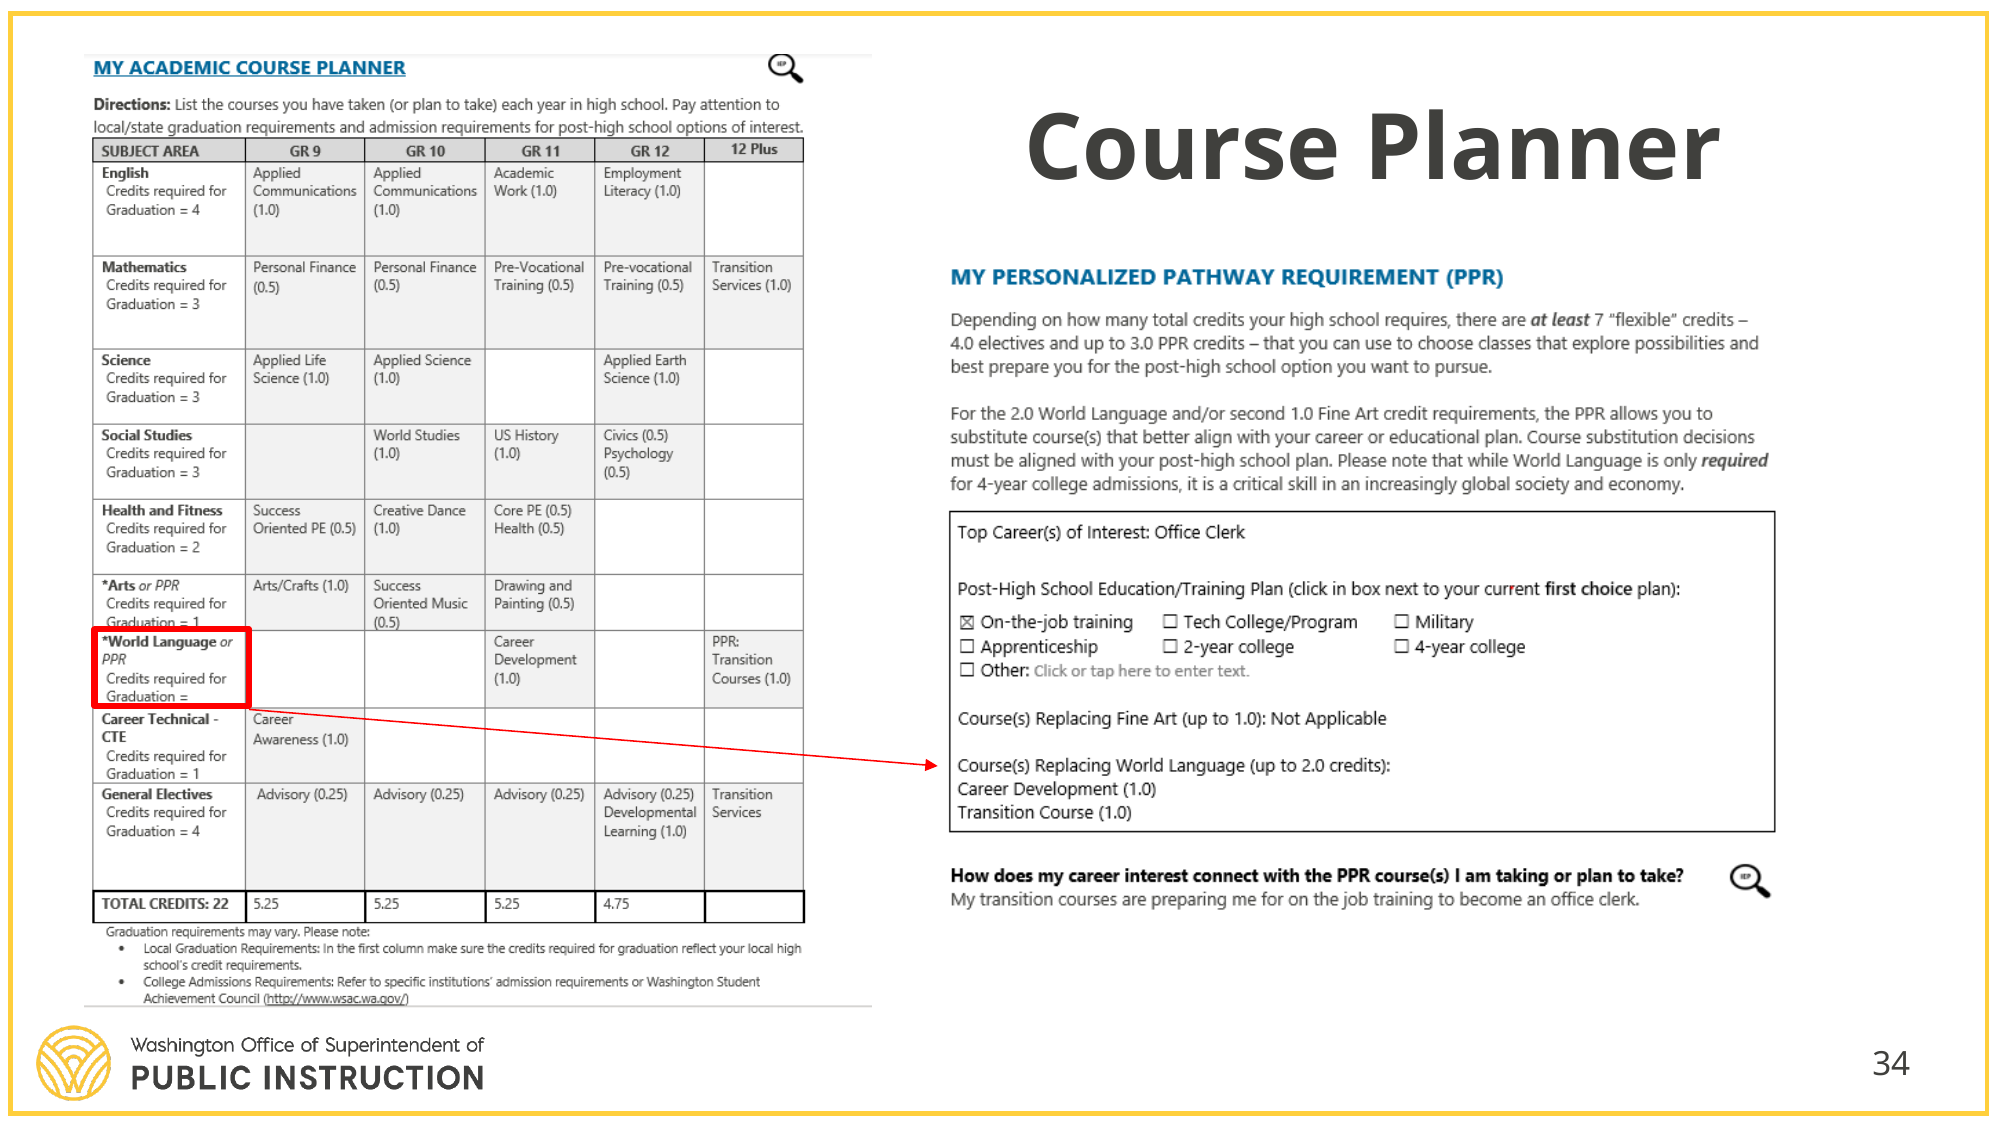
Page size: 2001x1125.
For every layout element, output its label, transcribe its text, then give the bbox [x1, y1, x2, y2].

picture [918, 253, 1828, 936]
slide_number 34 [1857, 1034, 1963, 1095]
title Course Planner [884, 17, 1863, 284]
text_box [248, 709, 938, 767]
picture [36, 1025, 485, 1101]
picture [83, 53, 872, 1008]
